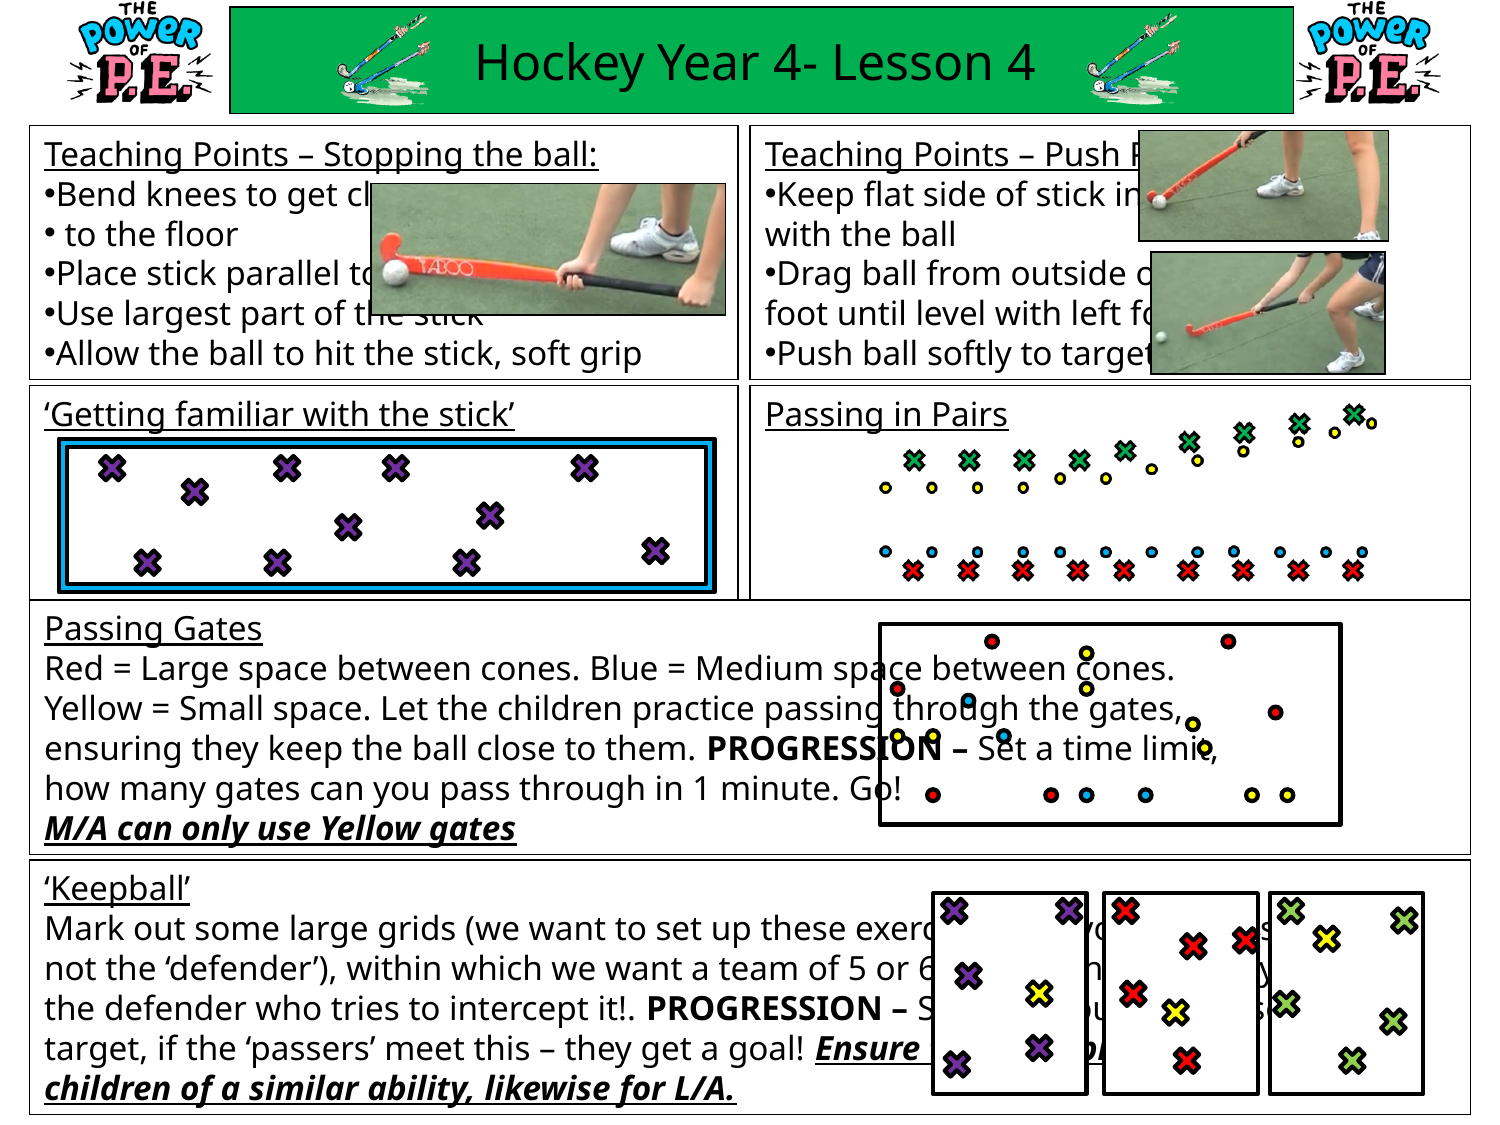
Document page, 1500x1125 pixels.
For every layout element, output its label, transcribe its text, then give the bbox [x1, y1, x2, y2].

text_box [1102, 891, 1260, 1096]
text_box Passing in Pairs [750, 385, 1471, 600]
text_box [1338, 1046, 1367, 1075]
text_box [1231, 926, 1261, 955]
text_box [180, 477, 210, 507]
picture [371, 184, 726, 315]
text_box [984, 633, 1001, 650]
text_box [942, 1050, 972, 1079]
text_box [1078, 645, 1095, 662]
text_box [1279, 787, 1296, 804]
text_box [263, 548, 292, 577]
text_box [1043, 787, 1060, 804]
text_box [57, 437, 717, 594]
text_box [452, 548, 481, 577]
text_box [1025, 1033, 1054, 1063]
text_box [1025, 979, 1054, 1008]
text_box [334, 513, 363, 542]
text_box Teaching Points – Push Passing: Keep flat side of stick in contact with the ball Drag ball from outside of right foot until level with left foot Push ball softly to target [749, 125, 1471, 380]
text_box [1220, 633, 1237, 650]
text_box [1137, 787, 1154, 804]
text_box [641, 536, 670, 566]
text_box [1312, 924, 1341, 954]
picture [318, 14, 455, 106]
text_box [1268, 891, 1425, 1096]
text_box [1054, 896, 1084, 926]
text_box [1184, 716, 1201, 733]
text_box [1111, 896, 1140, 926]
text_box [1390, 906, 1419, 935]
text_box [889, 728, 906, 745]
picture [1281, 0, 1460, 113]
text_box [1172, 1046, 1202, 1075]
text_box [1161, 998, 1190, 1027]
text_box ‘Keepball’ Mark out some large grids (we want to set up these exercises to favour the ‘passers’ not the ‘defender’), within which we want a team of 5 or 6 to keep the ball away from the defender who tries to intercept it!. PROGRESSION – Set an amount of passes as a target, if the ‘passers’ meet this – they get a goal! Ensure that M/A play with children of a similar ability, likewise for L/A. [29, 860, 1471, 1115]
text_box [1379, 1007, 1408, 1036]
text_box Passing Gates Red = Large space between cones. Blue = Medium space between cones. Yellow = Small space. Let the children practice passing through the gates, ensuring they keep the ball close to them. PROGRESSION – Set a time limit, how many gates can you pass through in 1 minute. Go! M/A can only use Yellow gates [29, 600, 1471, 855]
text_box Hockey Year 4- Lesson 4 [235, 6, 1276, 114]
picture [52, 0, 231, 113]
text_box [1119, 979, 1148, 1009]
text_box [133, 548, 162, 577]
text_box [1244, 787, 1260, 804]
picture [1139, 131, 1389, 241]
text_box [954, 961, 983, 991]
text_box ‘Getting familiar with the stick’ [29, 385, 739, 600]
text_box [1267, 704, 1284, 721]
picture [879, 402, 1377, 582]
text_box [931, 891, 1089, 1096]
text_box [960, 692, 977, 709]
text_box [97, 453, 127, 483]
text_box [1179, 932, 1208, 961]
text_box [1276, 896, 1306, 926]
text_box Teaching Points – Stopping the ball: Bend knees to get close to the floor Place stick parallel to floor Use largest part of the stick Allow the ball to hit the stick, soft grip [29, 125, 739, 380]
text_box [381, 453, 410, 483]
text_box [1272, 989, 1301, 1019]
picture [1151, 252, 1385, 374]
text_box [878, 622, 1343, 827]
text_box [995, 728, 1012, 745]
picture [1068, 13, 1205, 105]
text_box [1196, 739, 1213, 756]
text_box [272, 453, 302, 483]
text_box [570, 453, 599, 483]
text_box [475, 501, 505, 530]
text_box [1078, 680, 1095, 697]
text_box [925, 728, 941, 745]
text_box [889, 680, 906, 697]
text_box [925, 787, 941, 804]
text_box [1078, 787, 1095, 804]
text_box [940, 896, 969, 926]
